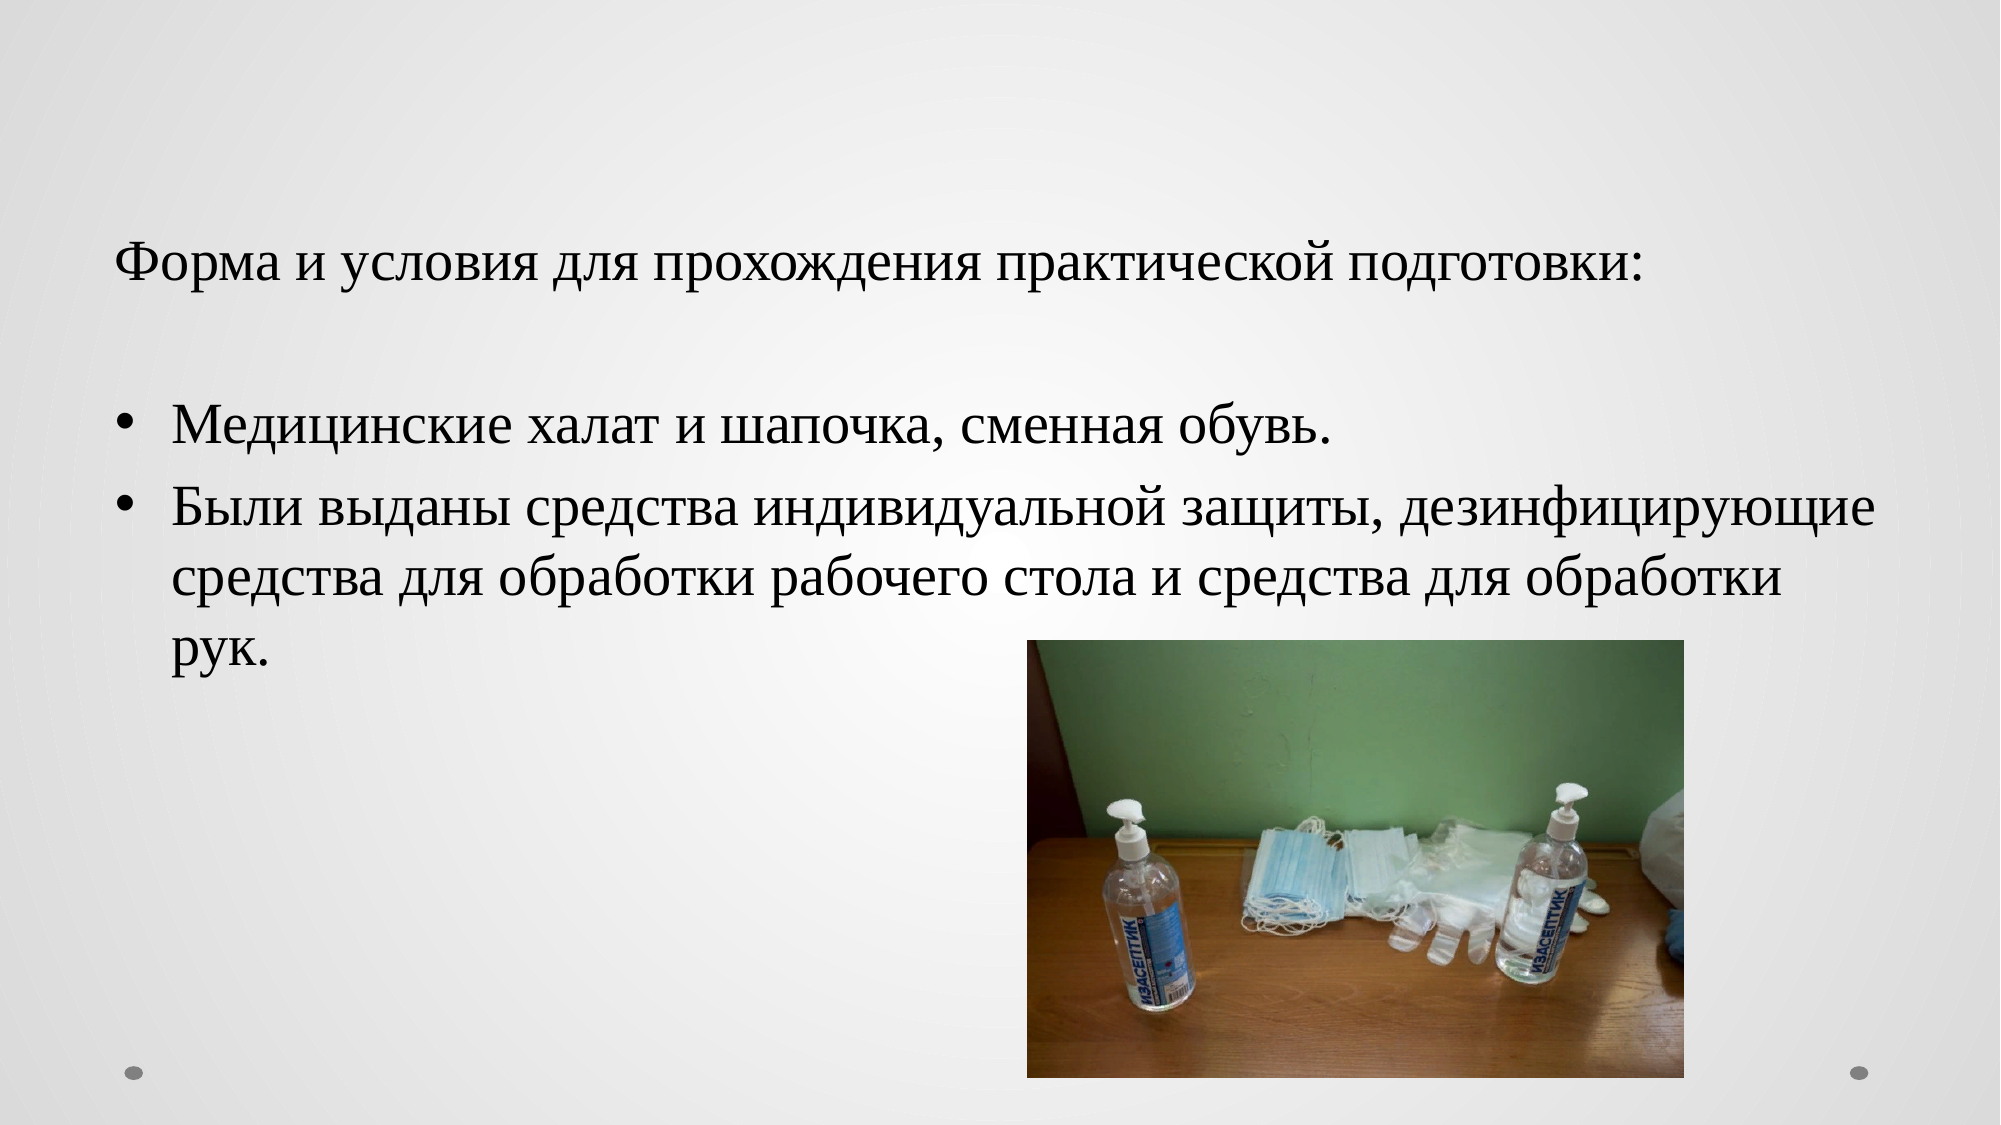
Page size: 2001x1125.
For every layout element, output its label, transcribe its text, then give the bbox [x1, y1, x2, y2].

list Форма и условия для прохождения практической подготовки: Медицинские халат и шапочка, сменная обувь. Были выданы средства индивидуальной защиты, дезинфицирующие средства для обработки рабочего стола и средства для обработки рук. [99, 214, 1900, 1005]
picture [1027, 640, 1684, 1079]
